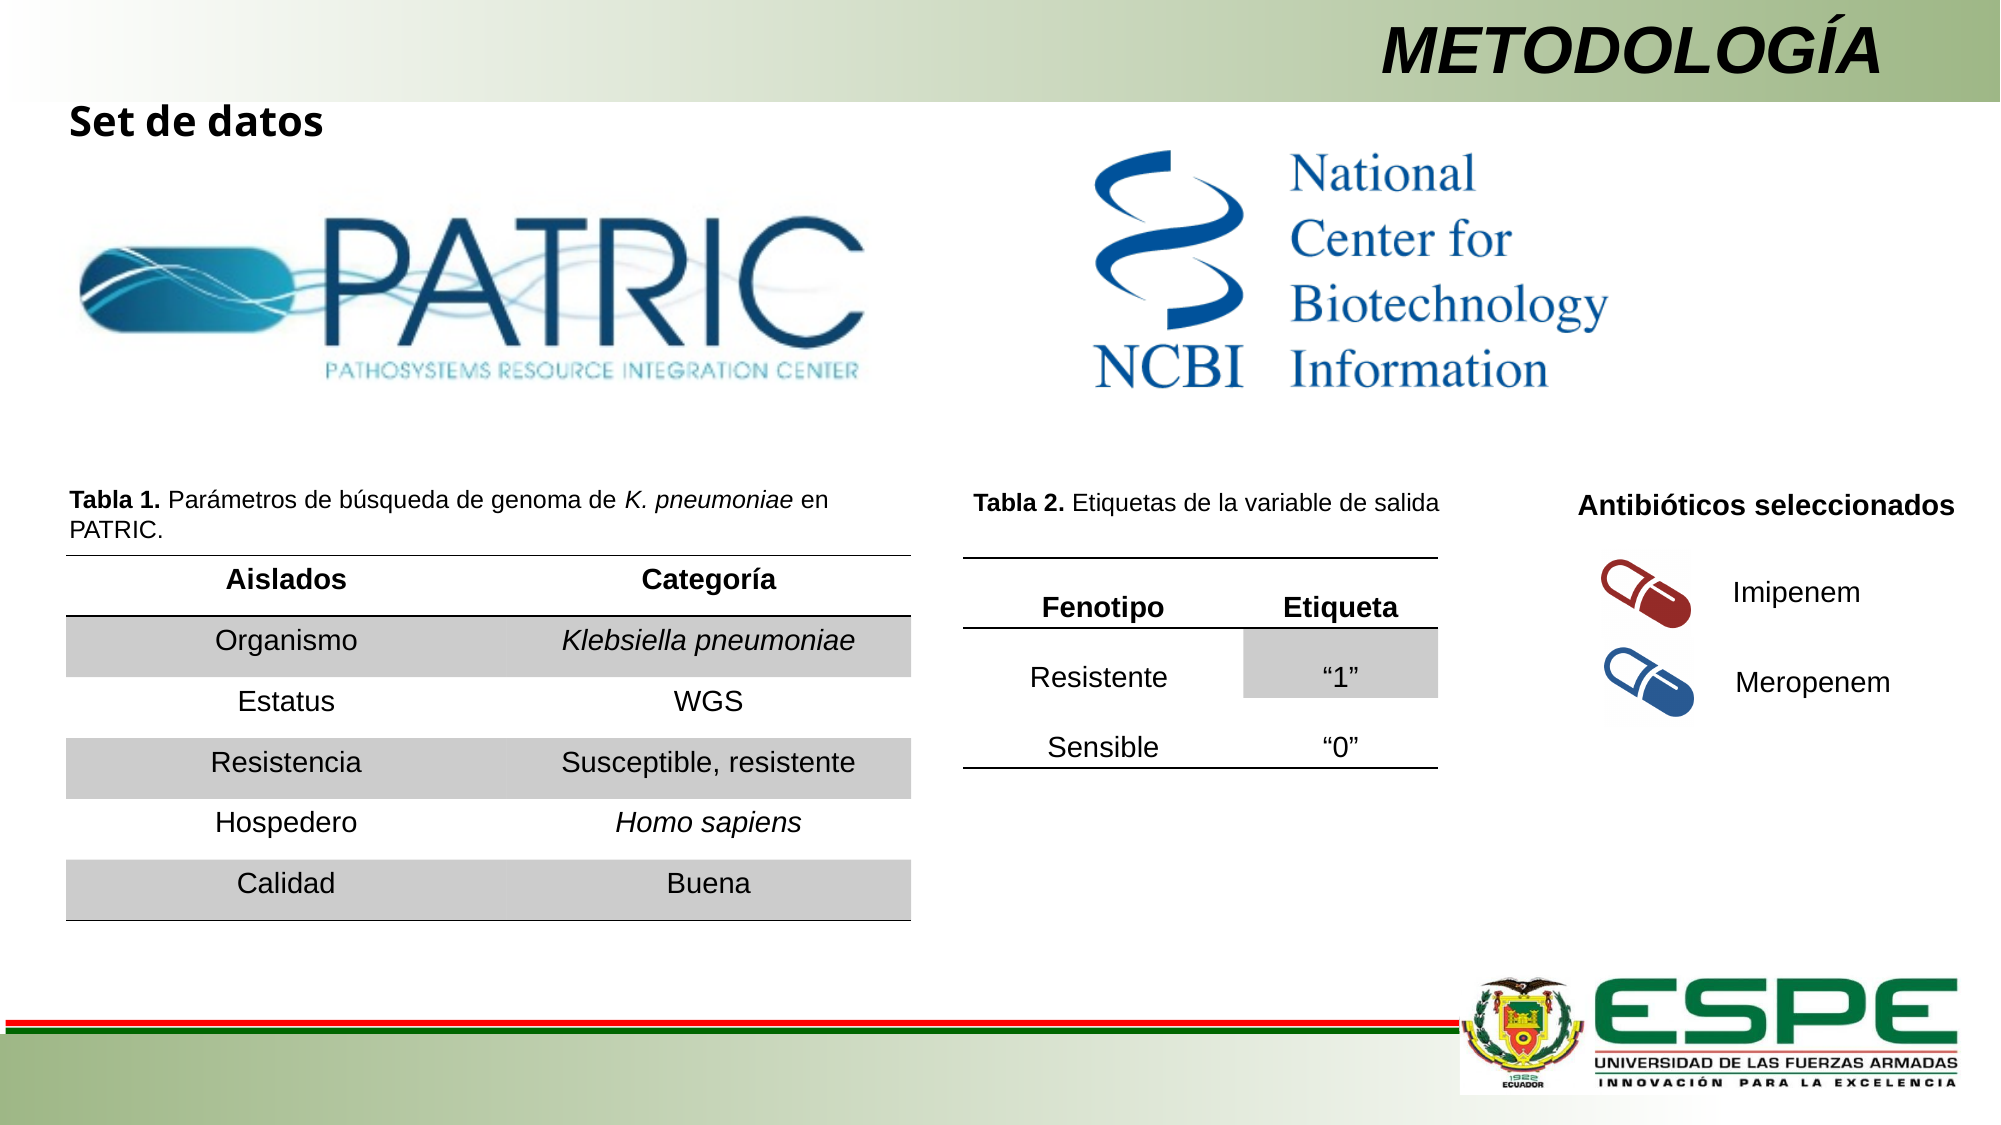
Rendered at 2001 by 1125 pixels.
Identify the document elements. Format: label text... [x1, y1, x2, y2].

table_cell Klebsiella pneumoniae [507, 617, 911, 677]
text_box Meropenem [1720, 655, 1934, 706]
table_cell “0” [1243, 698, 1438, 767]
picture [1409, 964, 2000, 1095]
text_box Antibióticos seleccionados [1533, 478, 2000, 529]
table_cell Estatus [66, 677, 507, 738]
table_header Fenotipo [963, 559, 1243, 627]
table_cell Sensible [963, 698, 1243, 767]
text_box Tabla 2. Etiquetas de la variable de salida [958, 478, 1461, 524]
table_cell WGS [507, 677, 911, 738]
table_cell Resistencia [66, 738, 507, 799]
text_box Imipenem [1717, 566, 1932, 616]
table_cell Calidad [66, 860, 507, 920]
text_box Tabla 1. Parámetros de búsqueda de genoma de K. pneumoniae en PATRIC. [54, 476, 932, 551]
picture [1088, 125, 1615, 422]
table_header Etiqueta [1243, 559, 1438, 627]
table_cell Susceptible, resistente [507, 738, 911, 799]
table_cell Homo sapiens [507, 799, 911, 860]
table_cell Organismo [66, 617, 507, 677]
table_cell Resistente [963, 629, 1243, 698]
picture [54, 167, 912, 411]
title METODOLOGÍA [1267, 0, 1900, 188]
table_cell “1” [1243, 629, 1438, 698]
picture [1601, 548, 1694, 727]
text_box Set de datos [54, 87, 709, 165]
table_header Categoría [507, 556, 911, 615]
table_cell Buena [507, 860, 911, 920]
table_cell Hospedero [66, 799, 507, 860]
table_header Aislados [66, 556, 507, 615]
